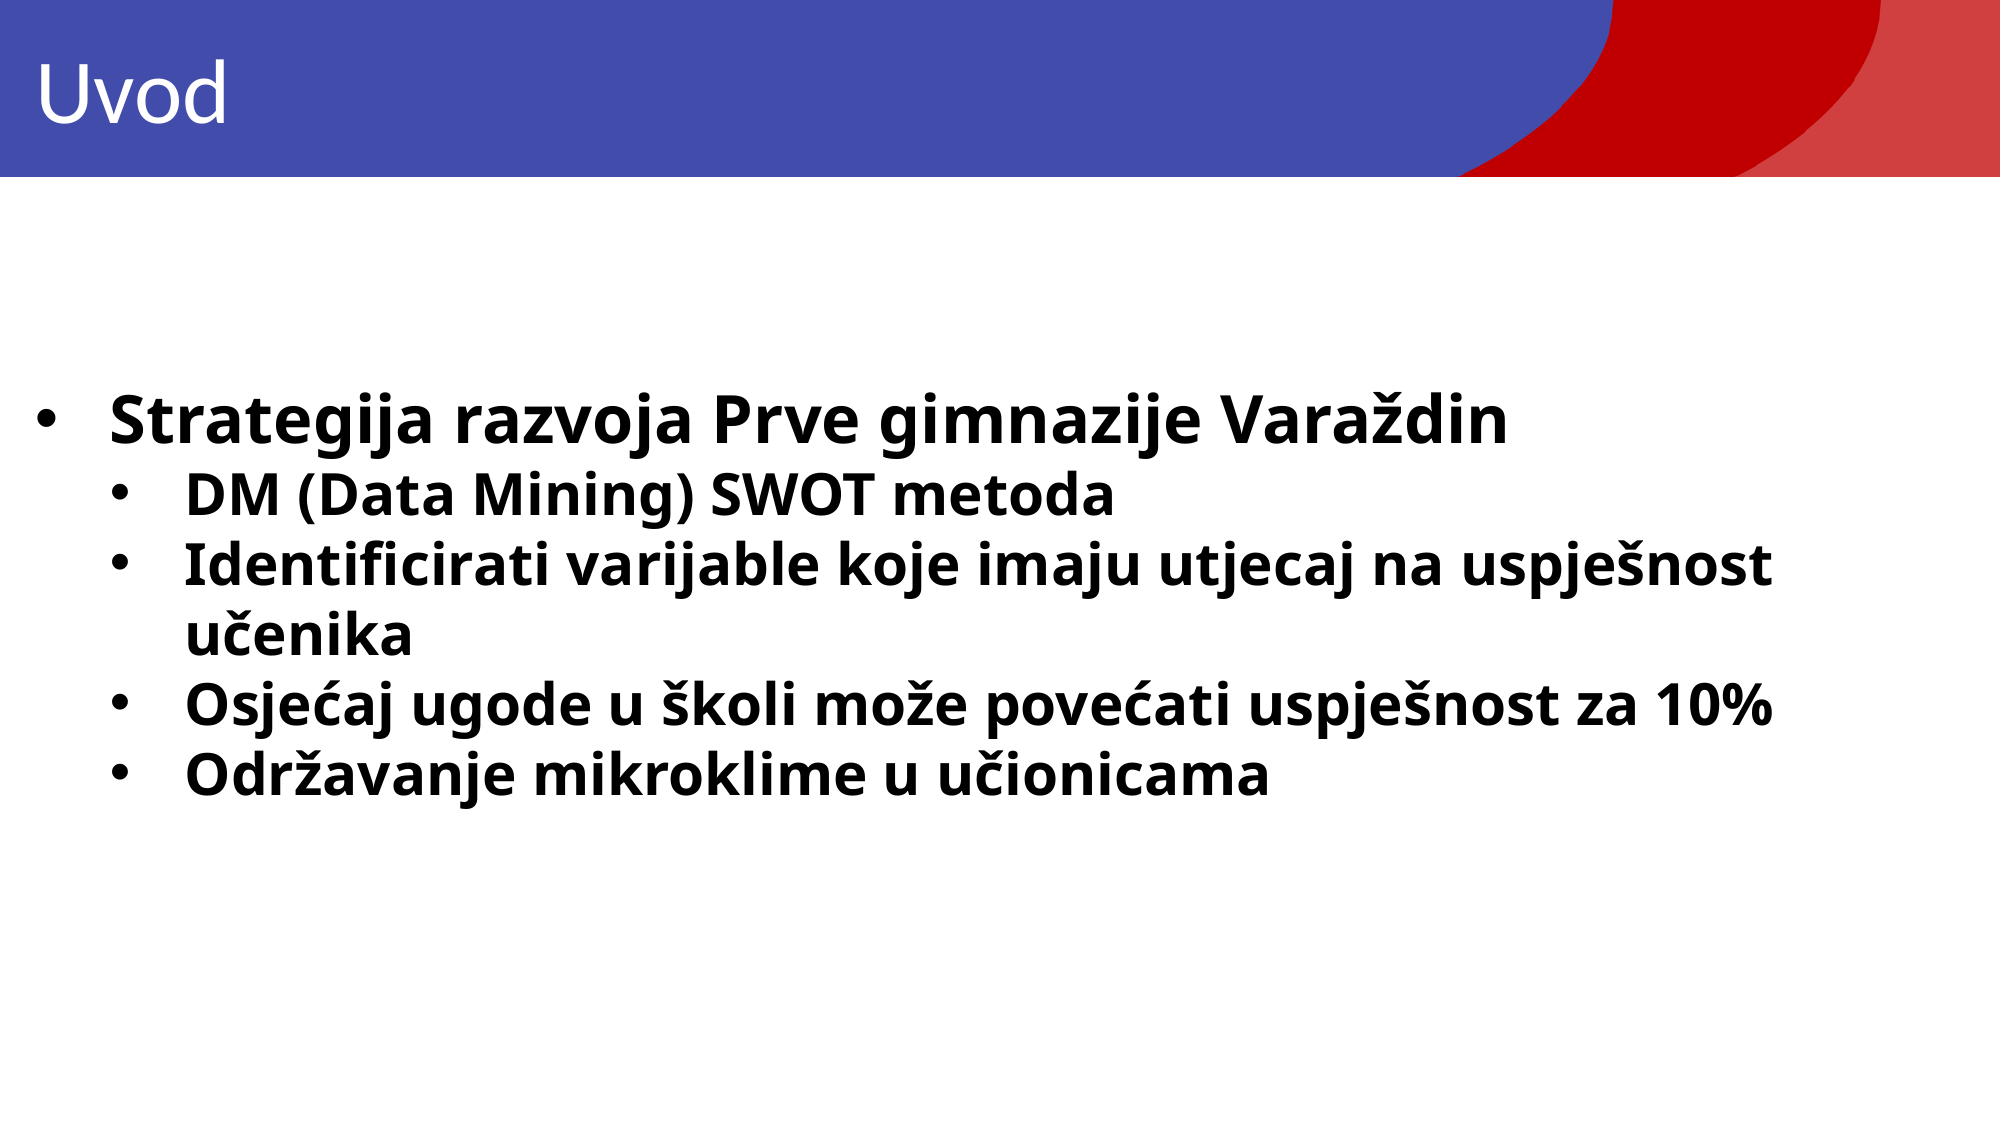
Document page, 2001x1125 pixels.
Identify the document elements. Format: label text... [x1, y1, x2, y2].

title Uvod [20, 4, 1980, 170]
text_box Strategija razvoja Prve gimnazije Varaždin DM (Data Mining) SWOT metoda Identificirati varijable koje imaju utjecaj na uspješnost učenika Osjećaj ugode u školi može povećati uspješnost za 10% Održavanje mikroklime u učionicama [20, 369, 1980, 815]
picture [0, 0, 2000, 177]
